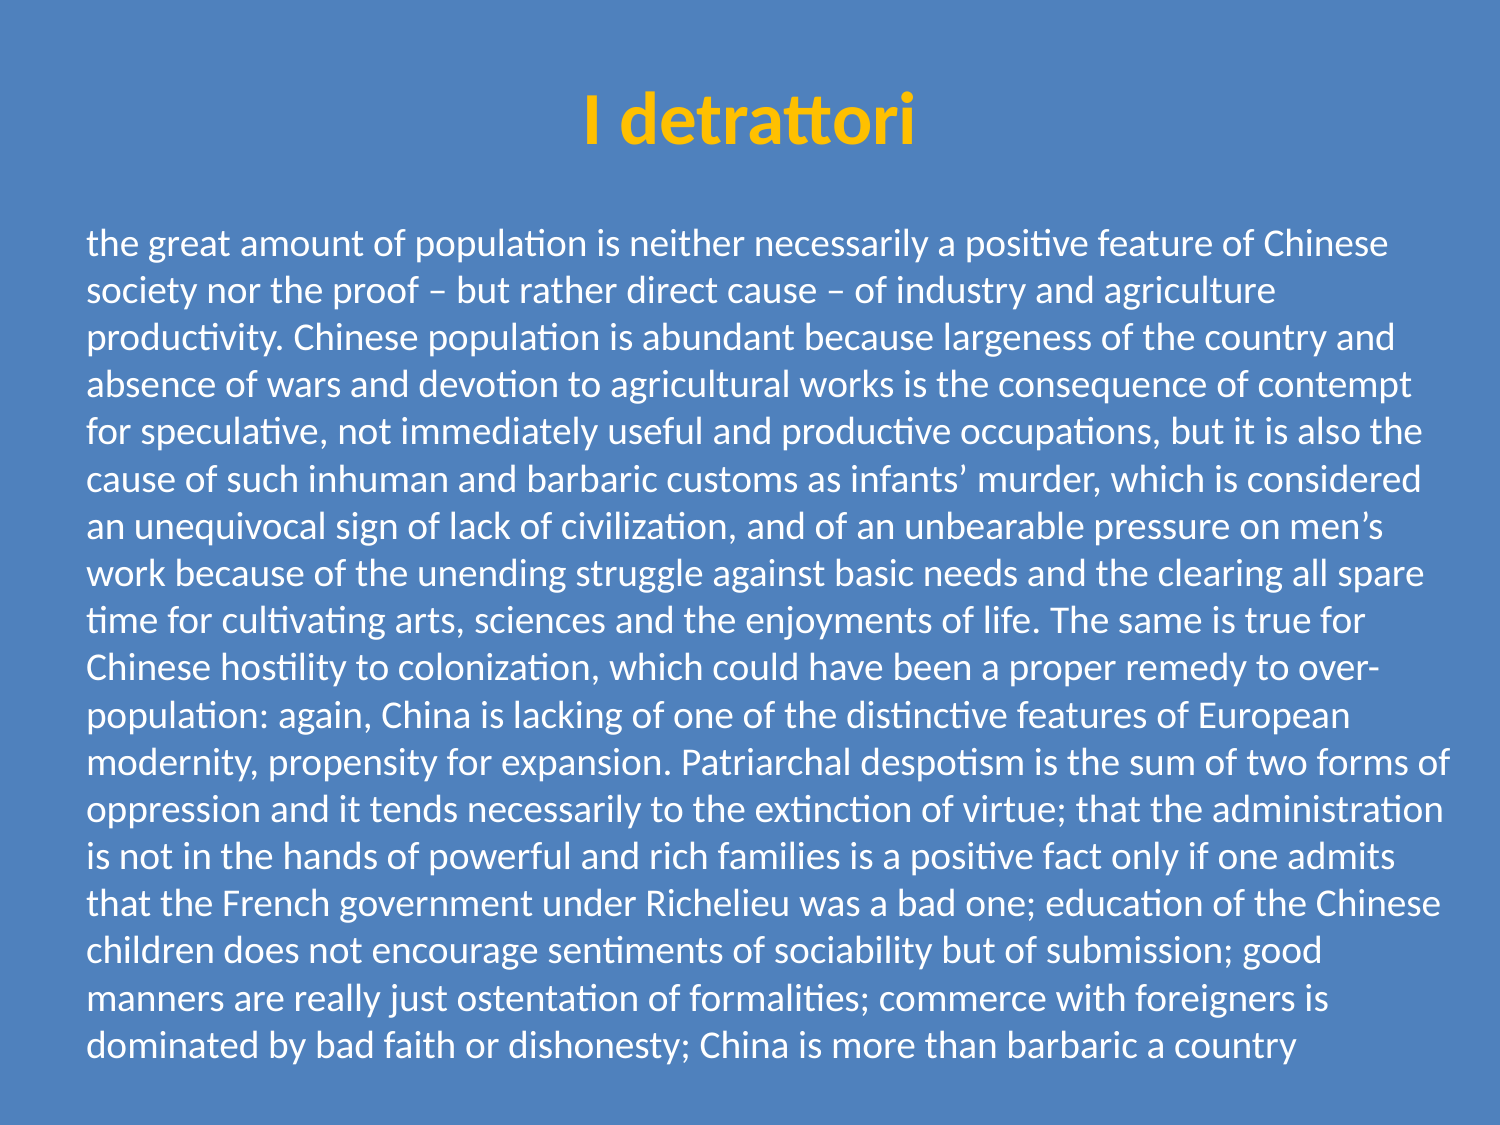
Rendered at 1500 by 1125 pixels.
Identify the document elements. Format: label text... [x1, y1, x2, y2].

list the great amount of population is neither necessarily a positive feature of Chinese society nor the proof – but rather direct cause – of industry and agriculture productivity. Chinese population is abundant because largeness of the country and absence of wars and devotion to agricultural works is the consequence of contempt for speculative, not immediately useful and productive occupations, but it is also the cause of such inhuman and barbaric customs as infants’ murder, which is considered an unequivocal sign of lack of civilization, and of an unbearable pressure on men’s work because of the unending struggle against basic needs and the clearing all spare time for cultivating arts, sciences and the enjoyments of life. The same is true for Chinese hostility to colonization, which could have been a proper remedy to over-population: again, China is lacking of one of the distinctive features of European modernity, propensity for expansion. Patriarchal despotism is the sum of two forms of oppression and it tends necessarily to the extinction of virtue; that the administration is not in the hands of powerful and rich families is a positive fact only if one admits that the French government under Richelieu was a bad one; education of the Chinese children does not encourage sentiments of sociability but of submission; good manners are really just ostentation of formalities; commerce with foreigners is dominated by bad faith or dishonesty; China is more than barbaric a country [71, 209, 1467, 1103]
title I detrattori [75, 45, 1425, 185]
